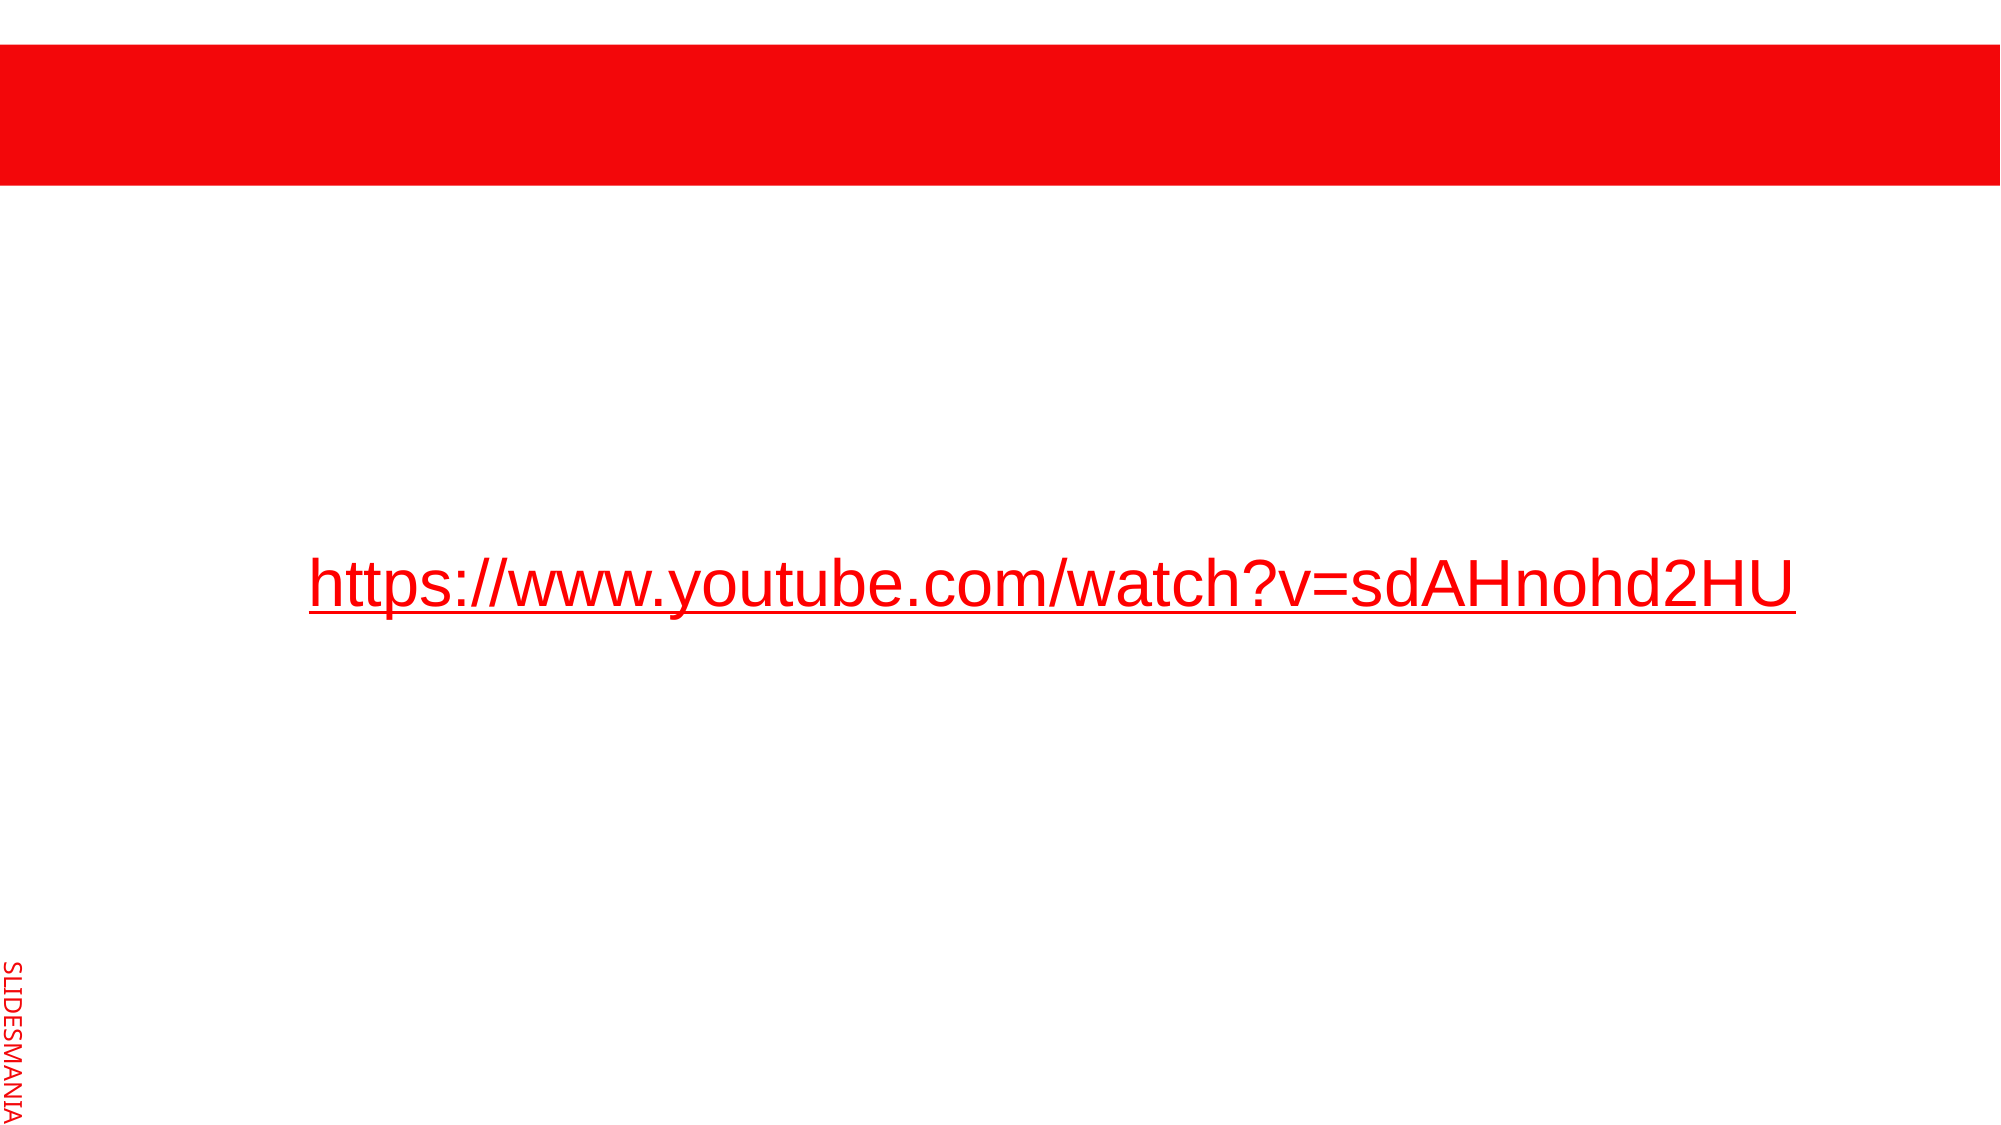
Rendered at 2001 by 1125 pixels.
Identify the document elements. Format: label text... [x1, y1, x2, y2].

text_box https://www.youtube.com/watch?v=sdAHnohd2HU [293, 532, 1812, 663]
